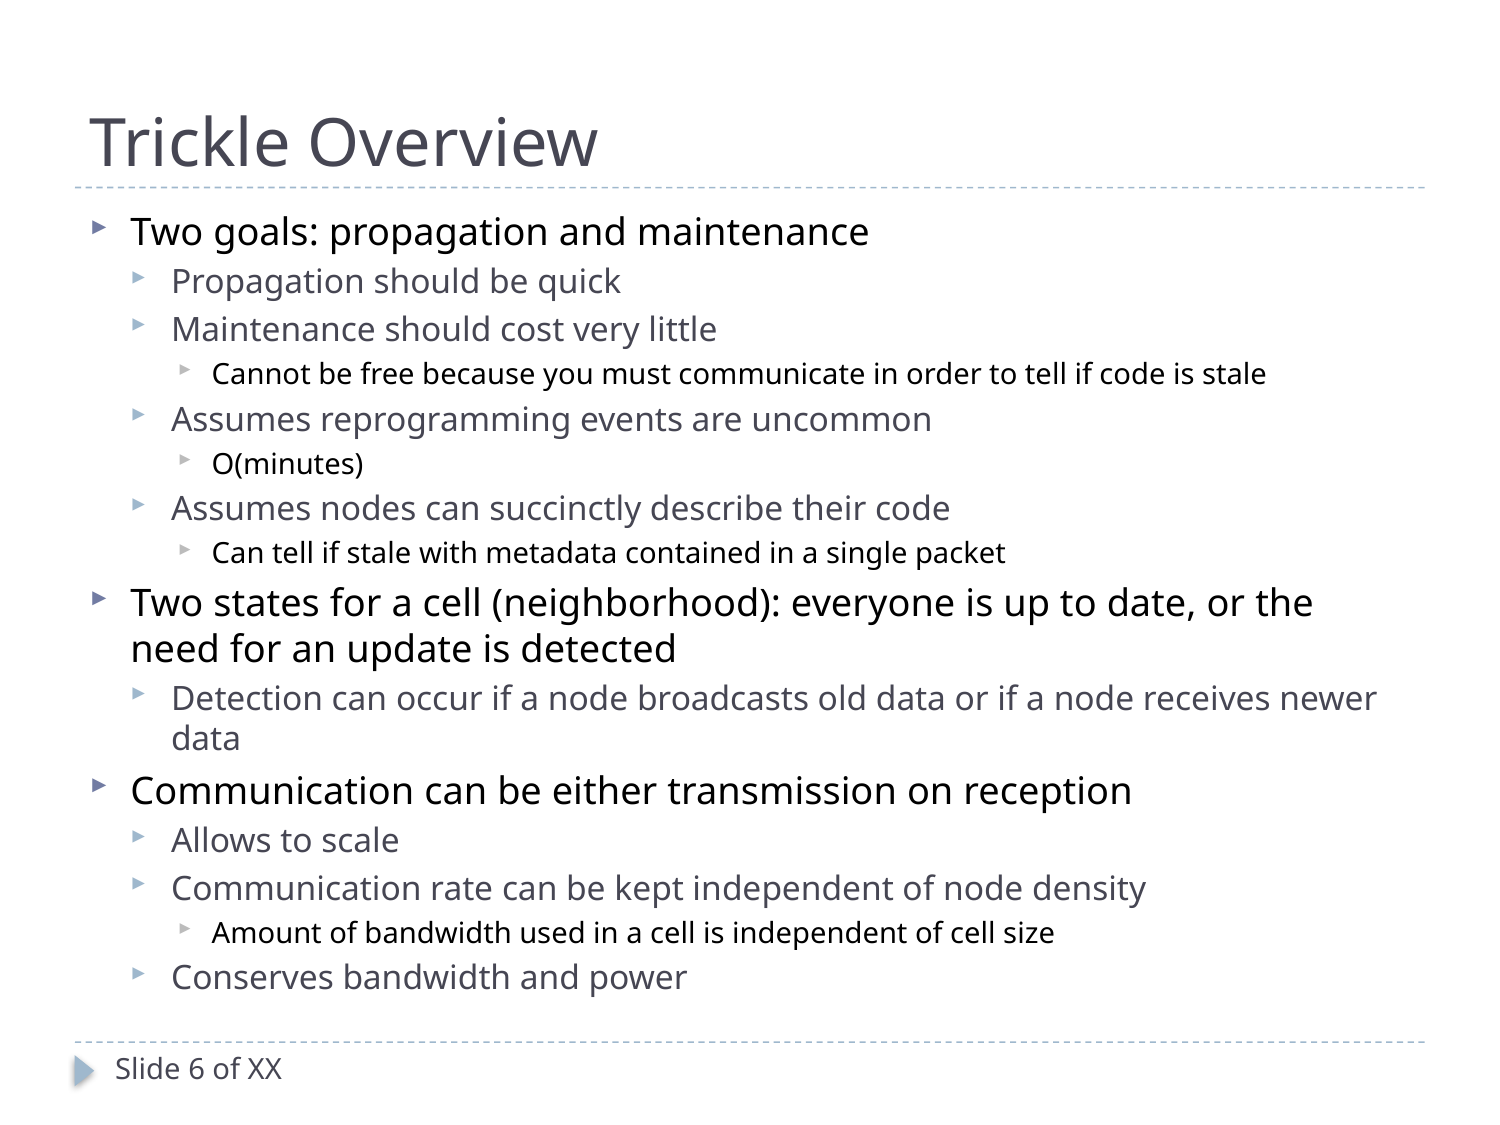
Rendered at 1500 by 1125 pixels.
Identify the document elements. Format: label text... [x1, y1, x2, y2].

slide_number Slide 6 of XX [100, 1042, 426, 1103]
list Two goals: propagation and maintenance Propagation should be quick Maintenance should cost very little Cannot be free because you must communicate in order to tell if code is stale Assumes reprogramming events are uncommon O(minutes) Assumes nodes can succinctly describe their code Can tell if stale with metadata contained in a single packet Two states for a cell (neighborhood): everyone is up to date, or the need for an update is detected Detection can occur if a node broadcasts old data or if a node receives newer data Communication can be either transmission on reception Allows to scale Communication rate can be kept independent of node density Amount of bandwidth used in a cell is independent of cell size Conserves bandwidth and power [75, 200, 1425, 1010]
title Trickle Overview [75, 24, 1425, 188]
